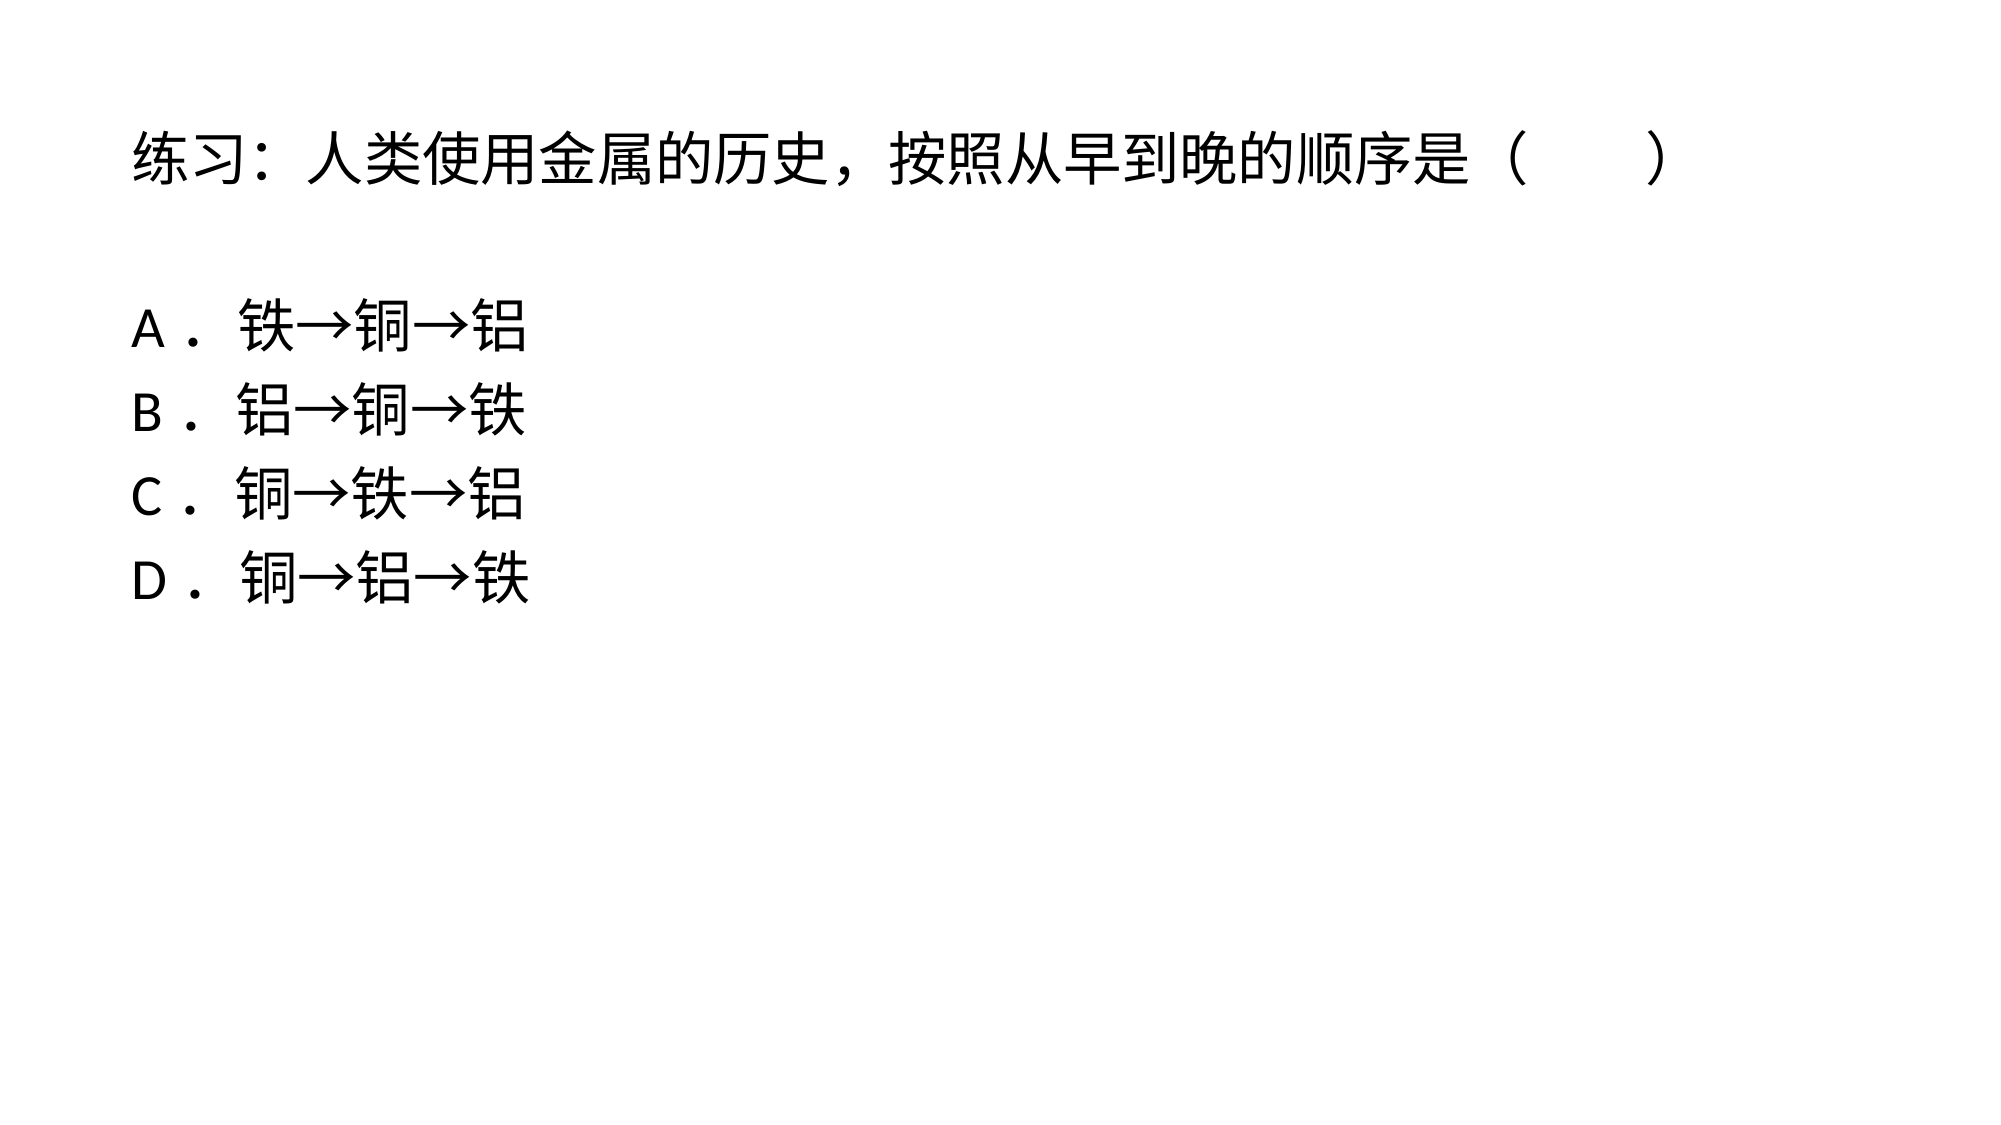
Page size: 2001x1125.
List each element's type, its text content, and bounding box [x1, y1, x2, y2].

list 练习：人类使用金属的历史，按照从早到晚的顺序是（ ） A．铁→铜→铝 B．铝→铜→铁 C．铜→铁→铝 D．铜→铝→铁 [116, 122, 1842, 837]
